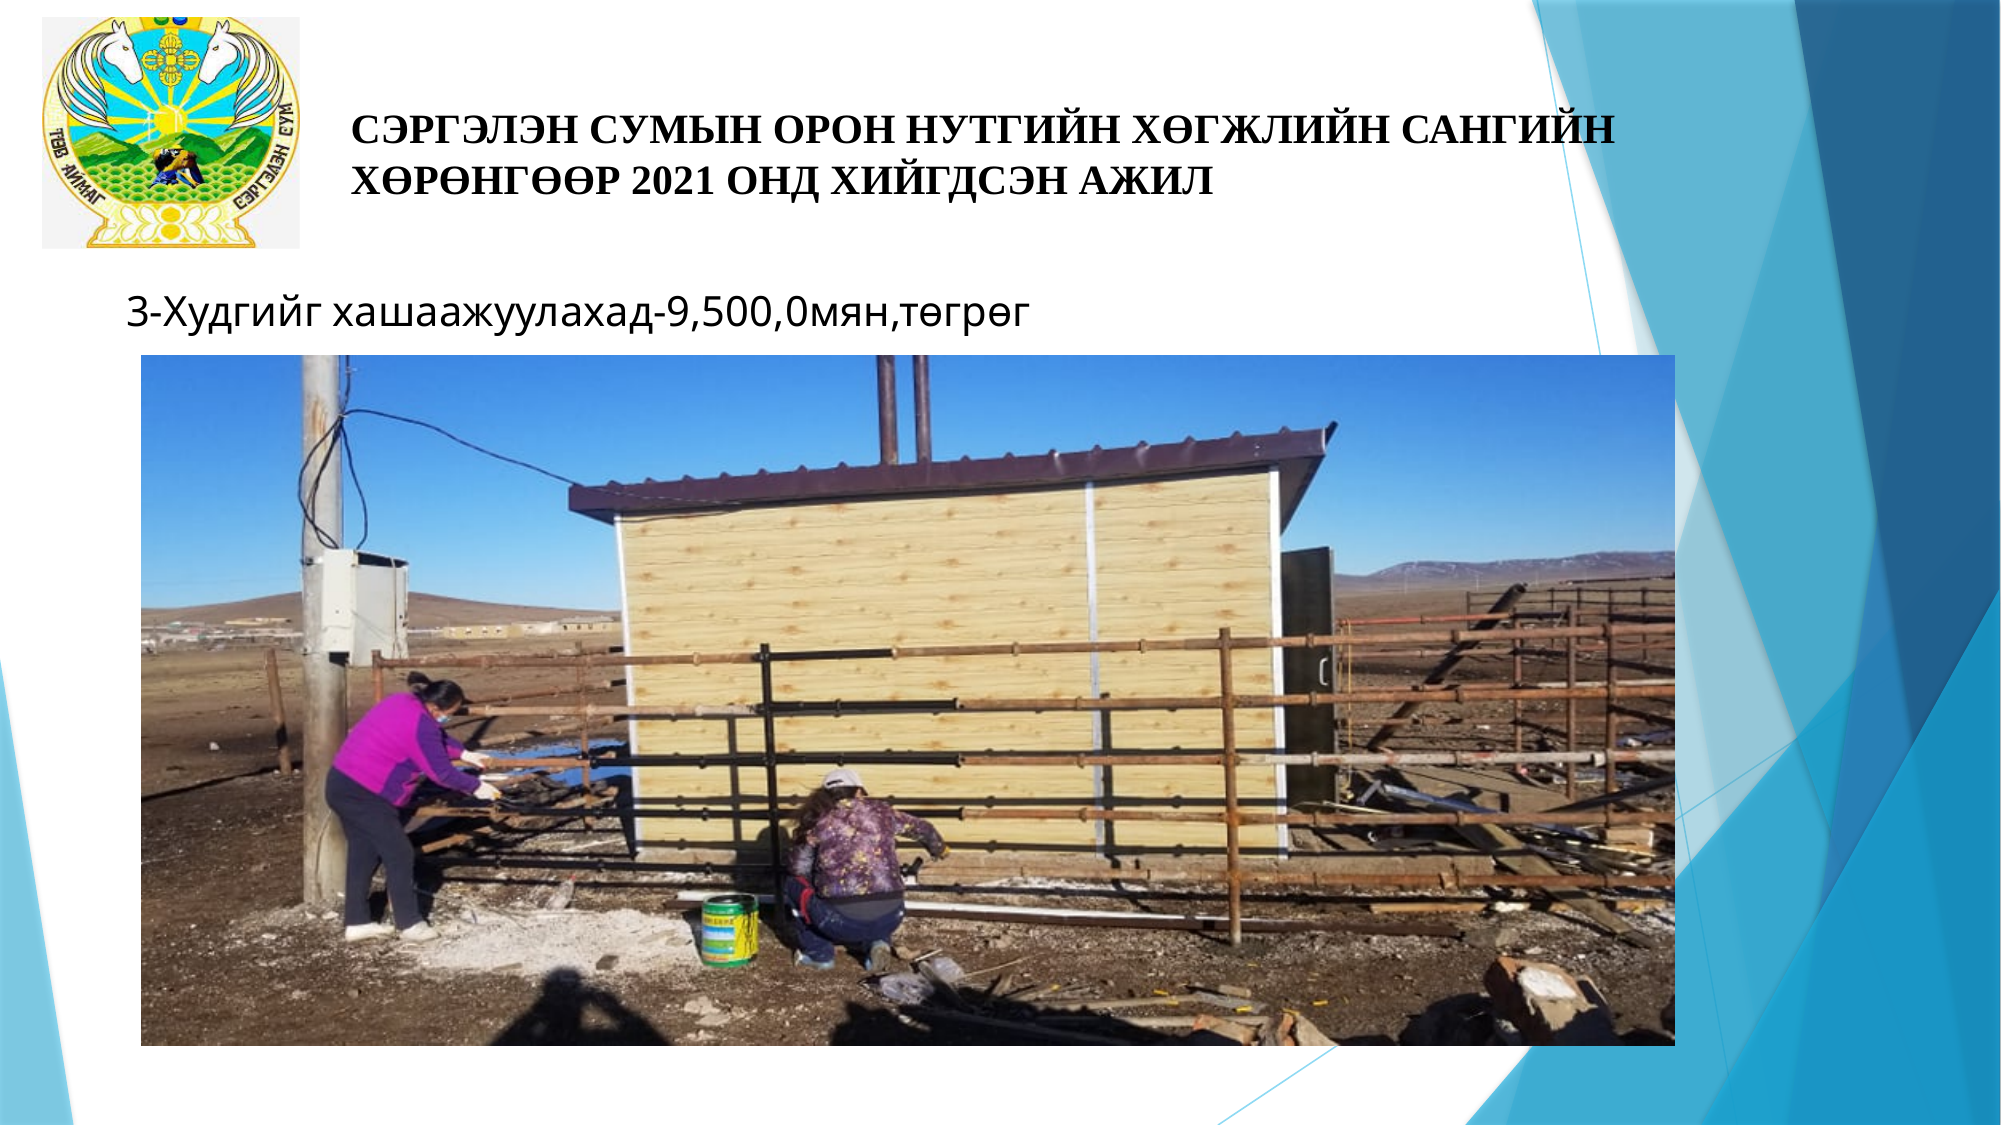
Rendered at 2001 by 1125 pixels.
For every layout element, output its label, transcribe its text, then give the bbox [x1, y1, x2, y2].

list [140, 355, 1675, 1047]
picture [42, 16, 301, 249]
title СЭРГЭЛЭН СУМЫН ОРОН НУТГИЙН ХӨГЖЛИЙН САНГИЙН ХӨРӨНГӨӨР 2021 ОНД ХИЙГДСЭН АЖИЛ [335, 84, 1675, 210]
list 3-Худгийг хашаажуулахад-9,500,0мян,төгрөг [111, 277, 1645, 1046]
